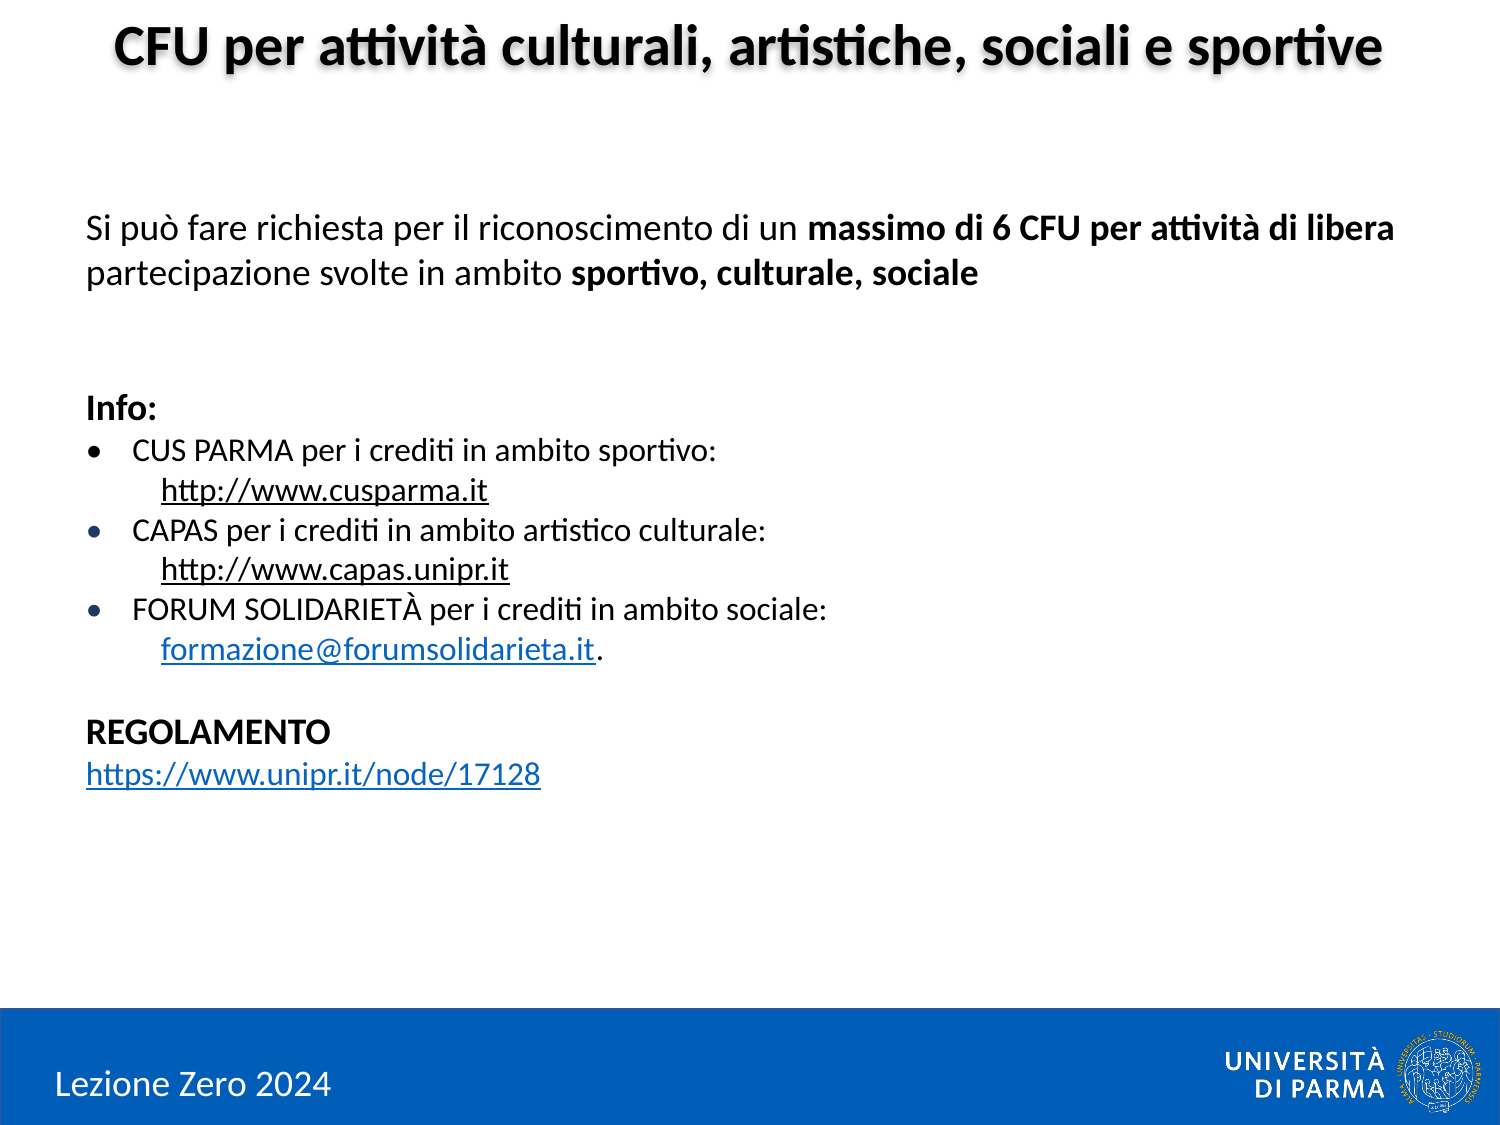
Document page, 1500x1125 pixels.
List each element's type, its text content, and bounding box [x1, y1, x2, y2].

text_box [0, 1008, 1500, 1125]
text_box CFU per attività culturali, artistiche, sociali e sportive [0, 0, 1500, 85]
text_box Si può fare richiesta per il riconoscimento di un massimo di 6 CFU per attività di libera partecipazione svolte in ambito sportivo, culturale, sociale Info: • CUS PARMA per i crediti in ambito sportivo: http://www.cusparma.it • CAPAS per i crediti in ambito artistico culturale: http://www.capas.unipr.it • FORUM SOLIDARIETÀ per i crediti in ambito sociale: formazione@forumsolidarieta.it. REGOLAMENTO https://www.unipr.it/node/17128 [70, 155, 1434, 843]
